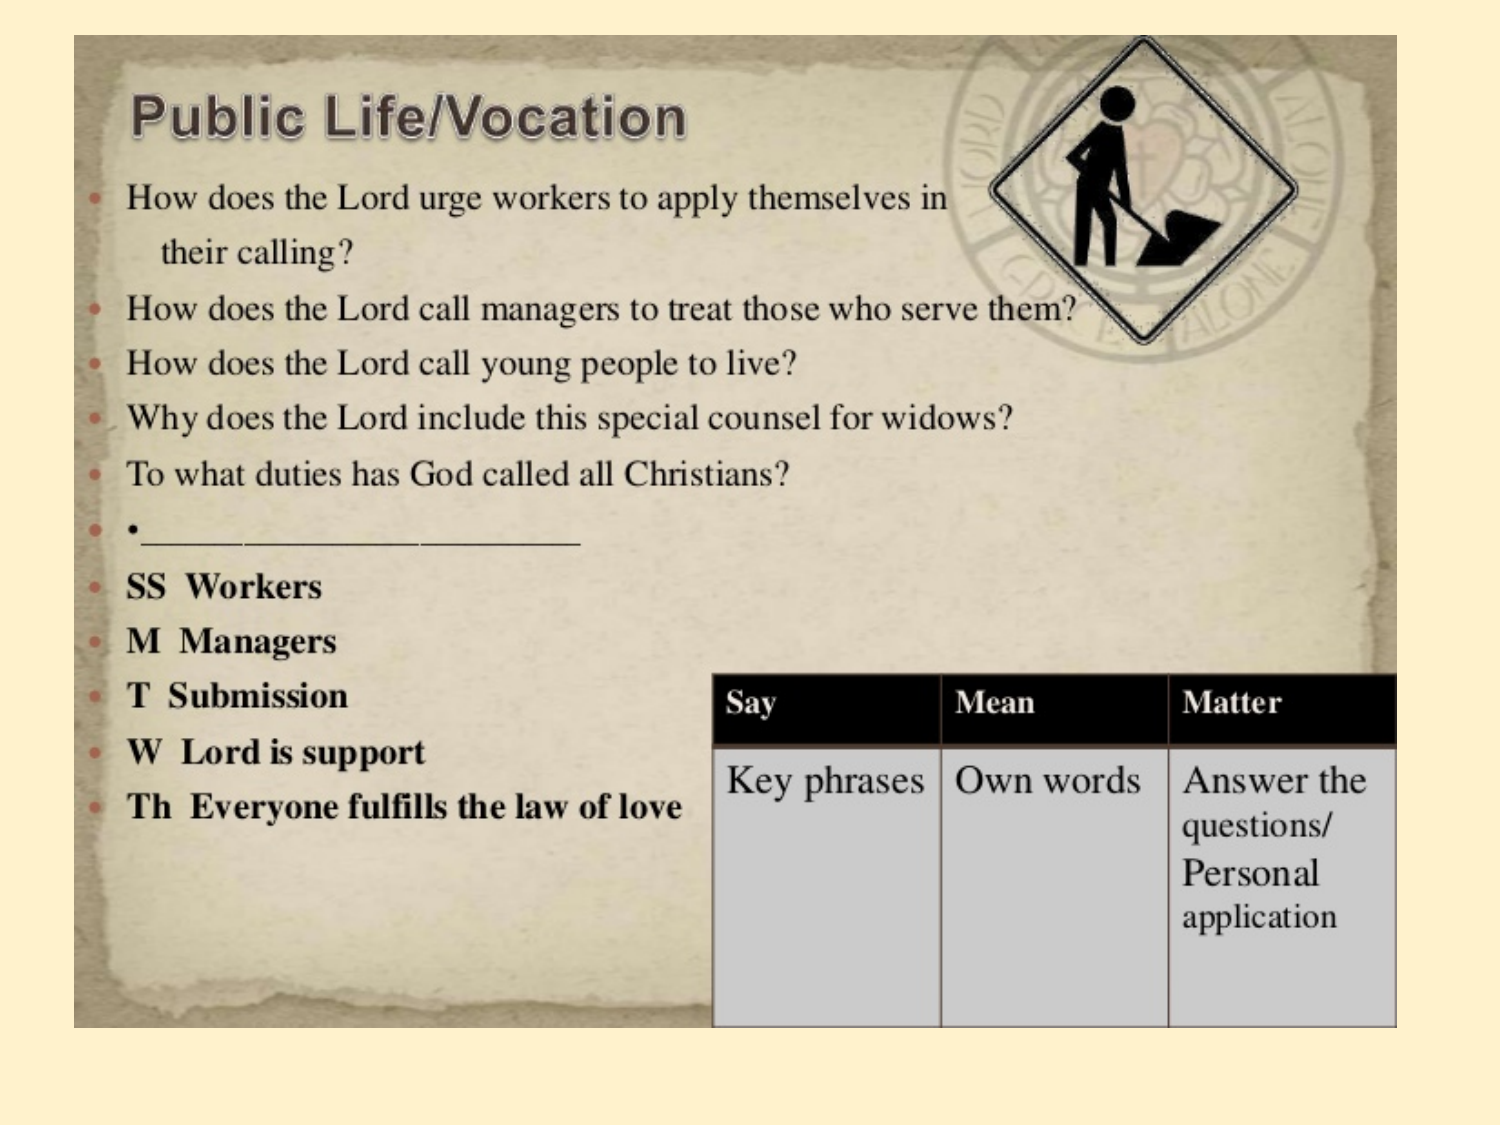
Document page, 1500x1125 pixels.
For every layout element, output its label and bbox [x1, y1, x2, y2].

list [74, 35, 1397, 1028]
